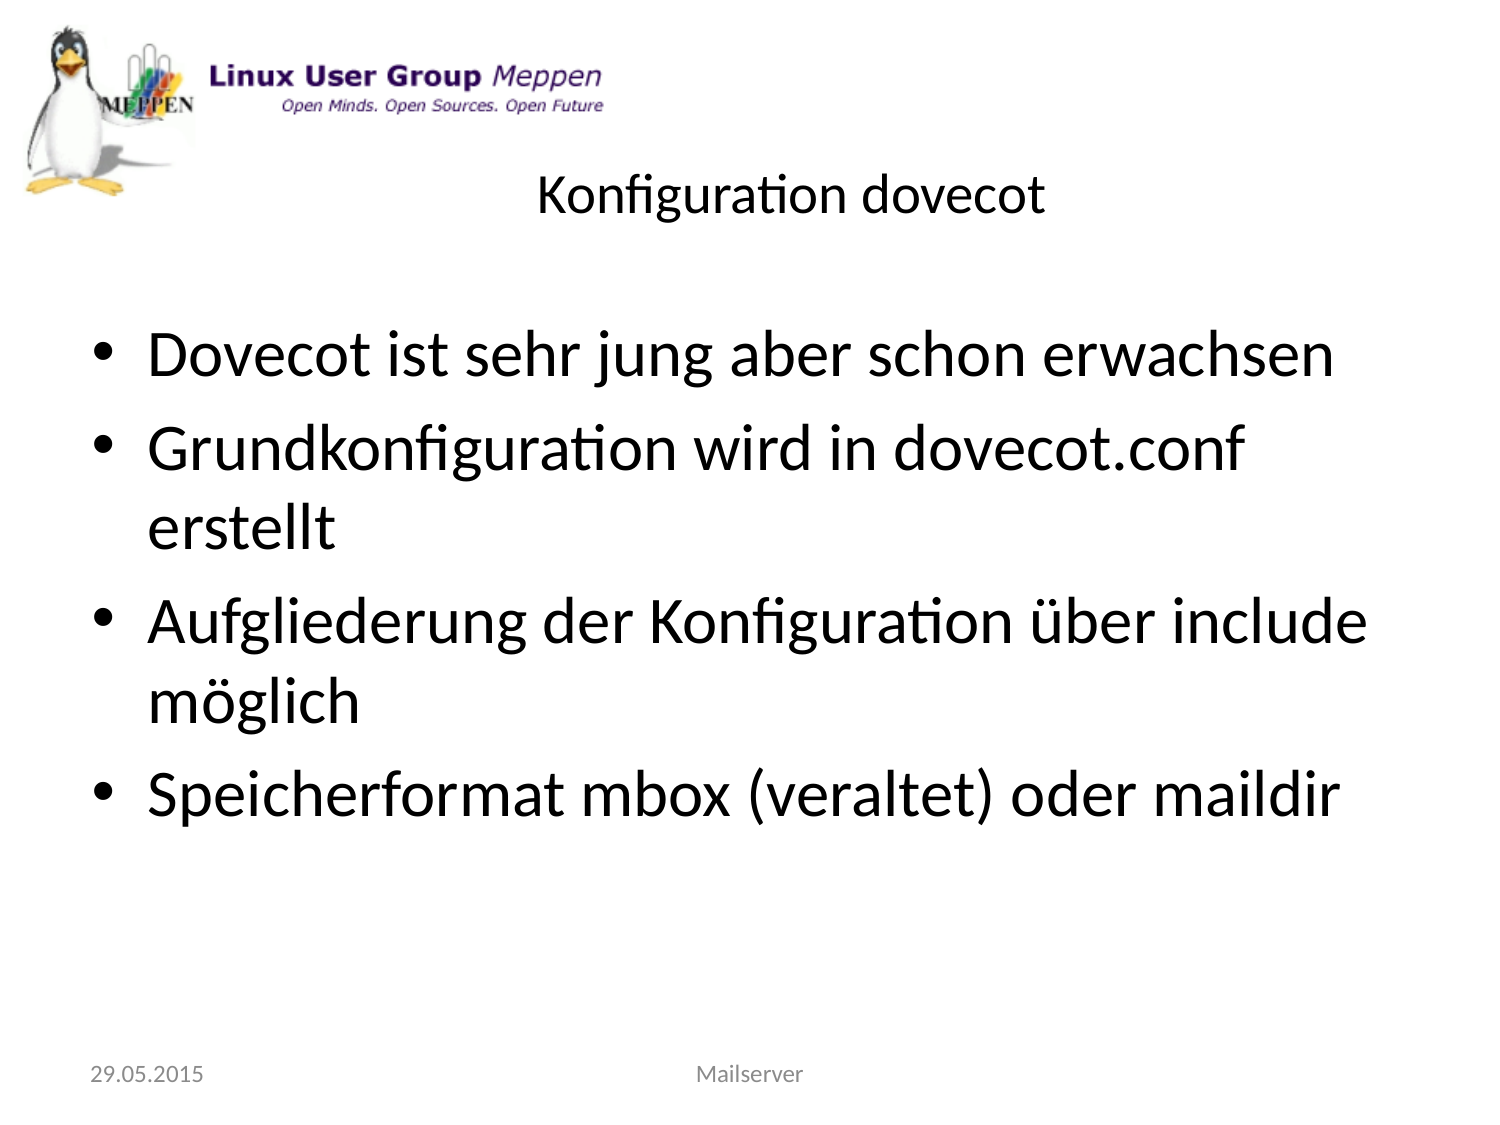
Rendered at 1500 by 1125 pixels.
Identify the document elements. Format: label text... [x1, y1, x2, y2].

title Konfiguration dovecot [159, 149, 1425, 233]
footer Mailserver [512, 1042, 988, 1103]
picture [17, 19, 643, 223]
list Dovecot ist sehr jung aber schon erwachsen Grundkonfiguration wird in dovecot.conf erstellt Aufgliederung der Konfiguration über include möglich Speicherformat mbox (veraltet) oder maildir [76, 302, 1427, 864]
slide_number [75, 1042, 425, 1103]
